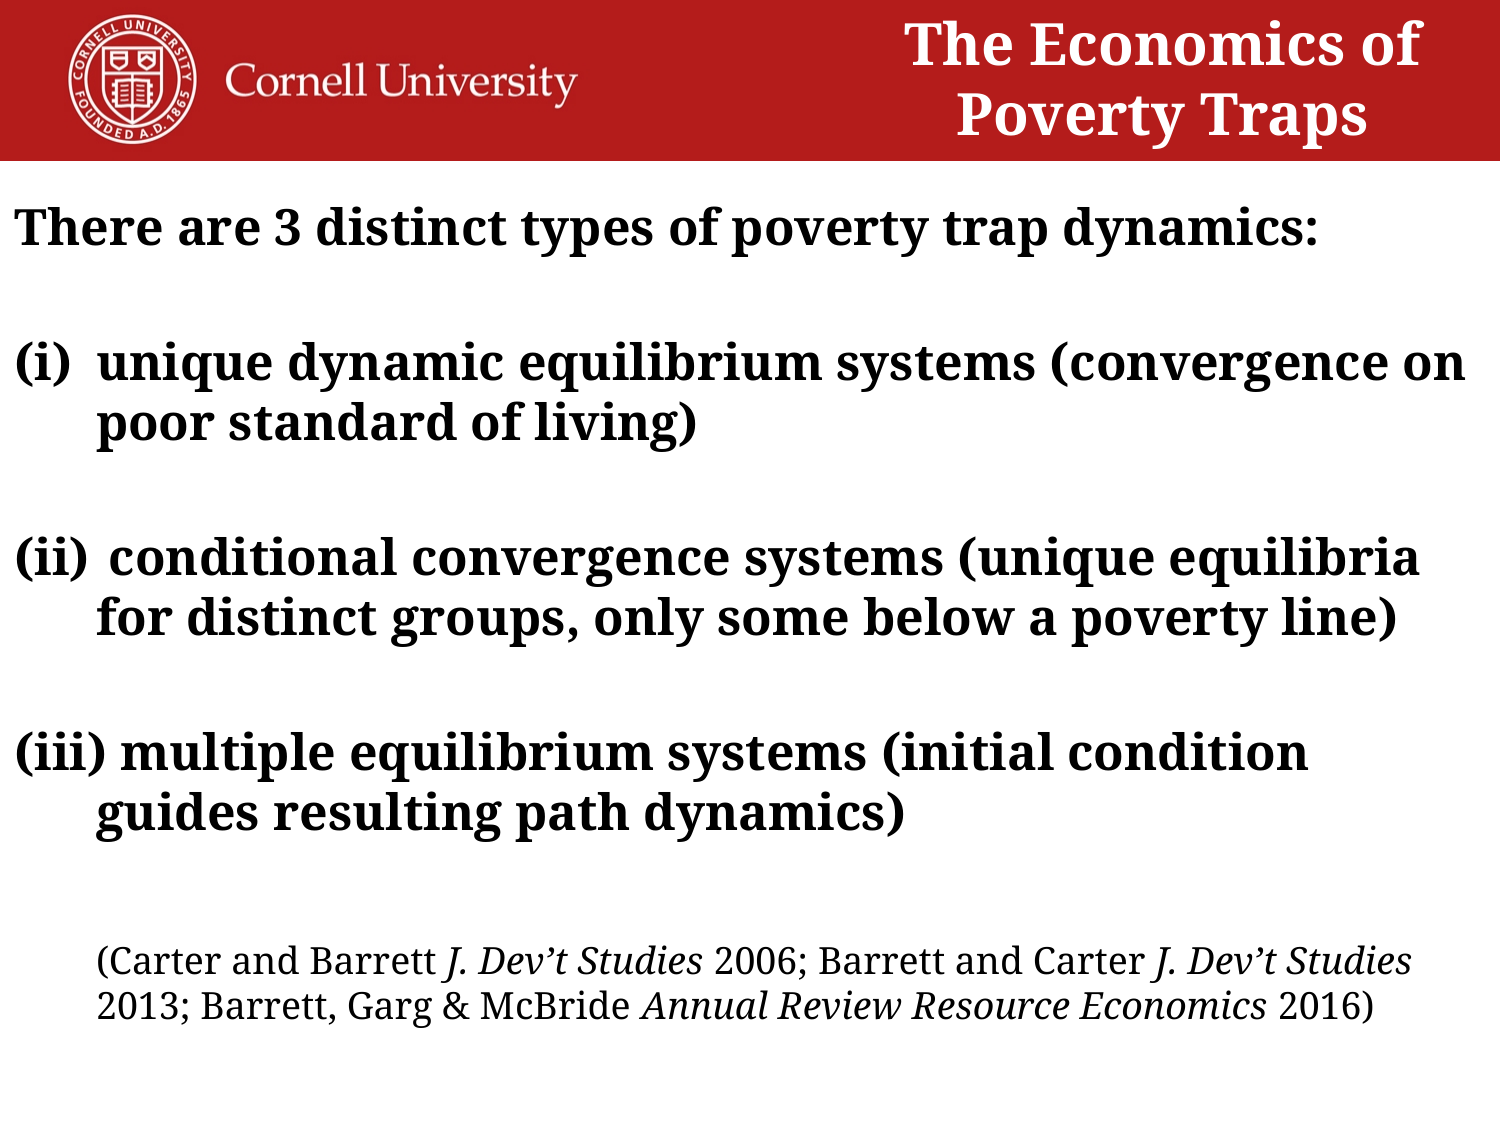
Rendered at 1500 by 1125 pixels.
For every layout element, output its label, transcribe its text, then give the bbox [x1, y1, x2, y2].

picture [0, 0, 1500, 161]
text_box The Economics of Poverty Traps [824, 0, 1500, 155]
text_box There are 3 distinct types of poverty trap dynamics: unique dynamic equilibrium systems (convergence on poor standard of living) conditional convergence systems (unique equilibria for distinct groups, only some below a poverty line) multiple equilibrium systems (initial condition guides resulting path dynamics) (Carter and Barrett J. Dev’t Studies 2006; Barrett and Carter J. Dev’t Studies 2013; Barrett, Garg & McBride Annual Review Resource Economics 2016) [0, 187, 1500, 1035]
